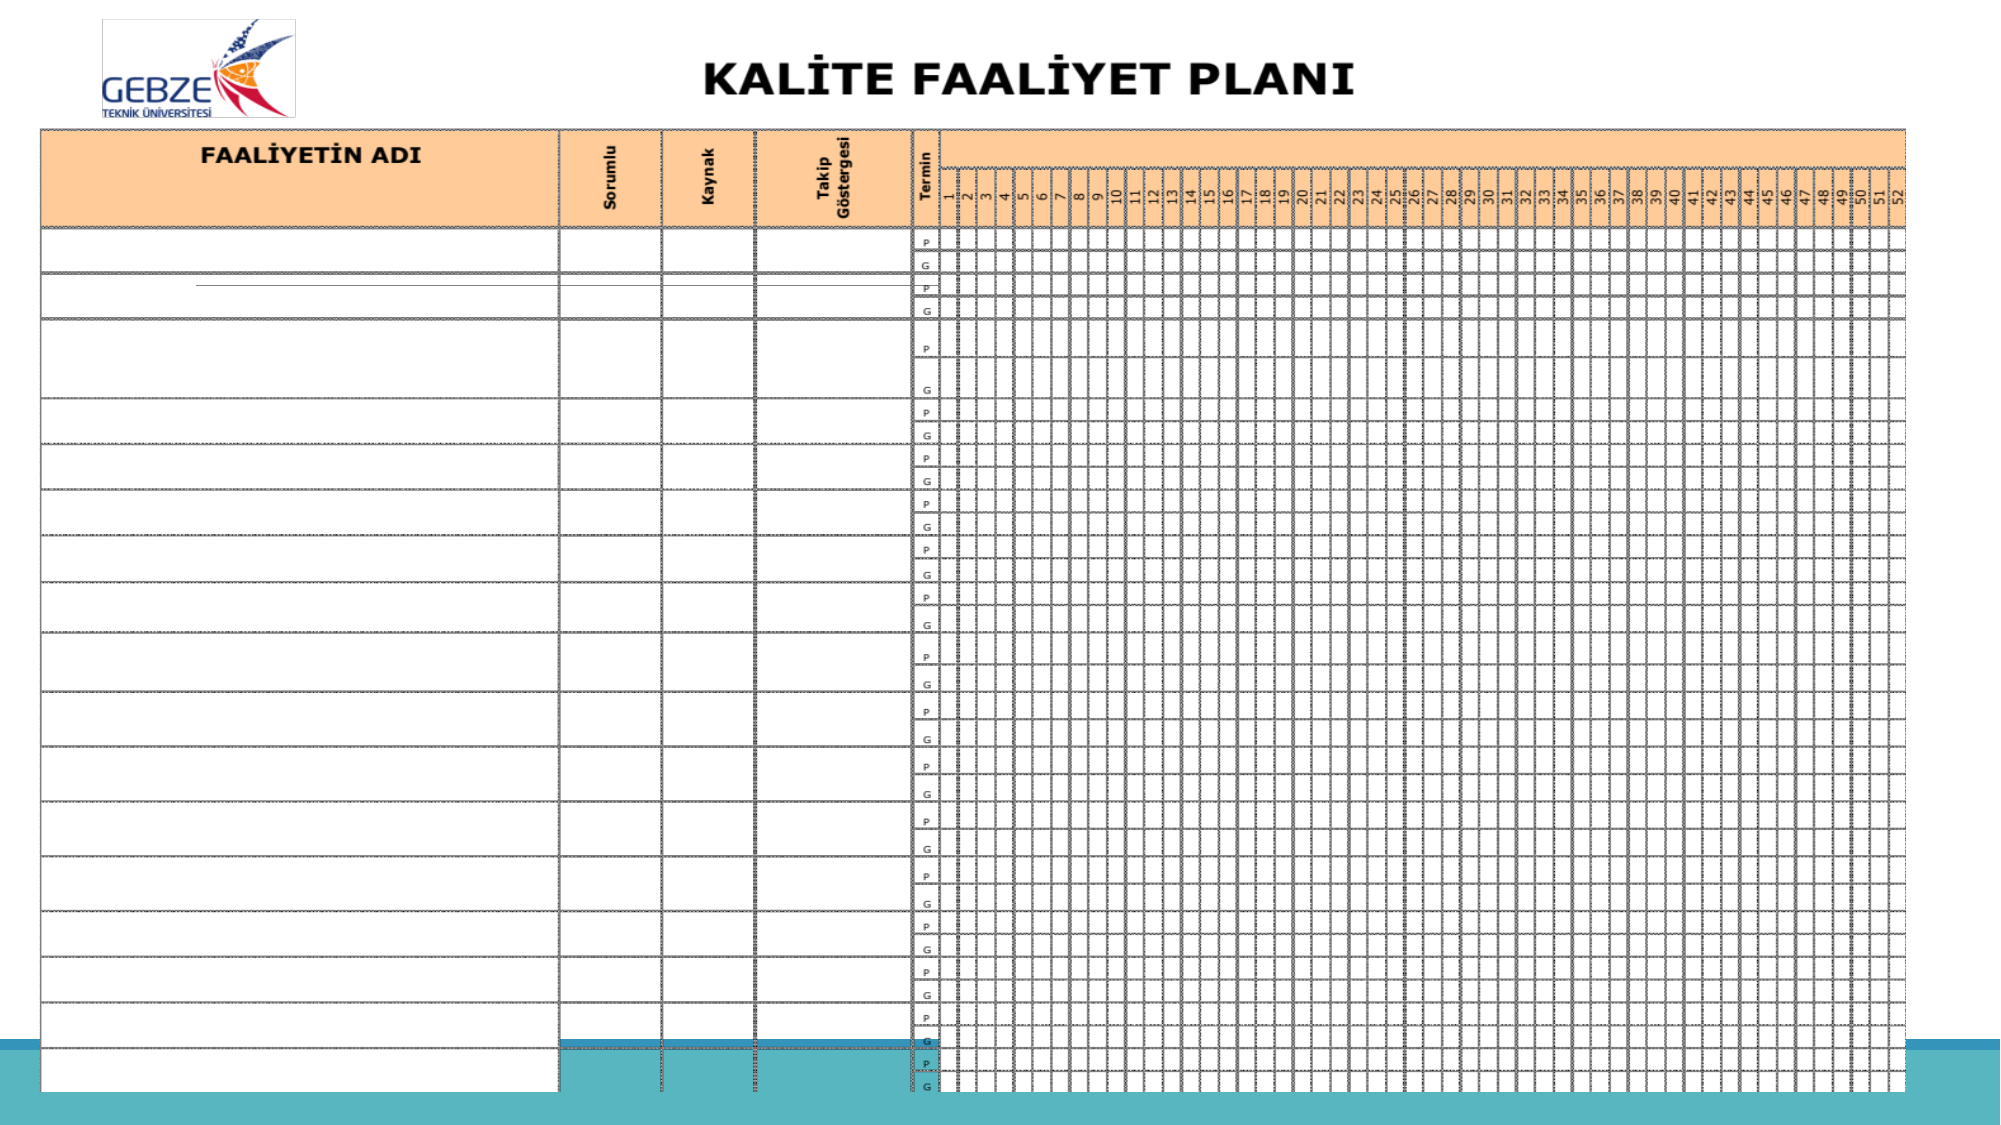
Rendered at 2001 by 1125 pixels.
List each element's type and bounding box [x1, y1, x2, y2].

text_box [39, 17, 1907, 1093]
